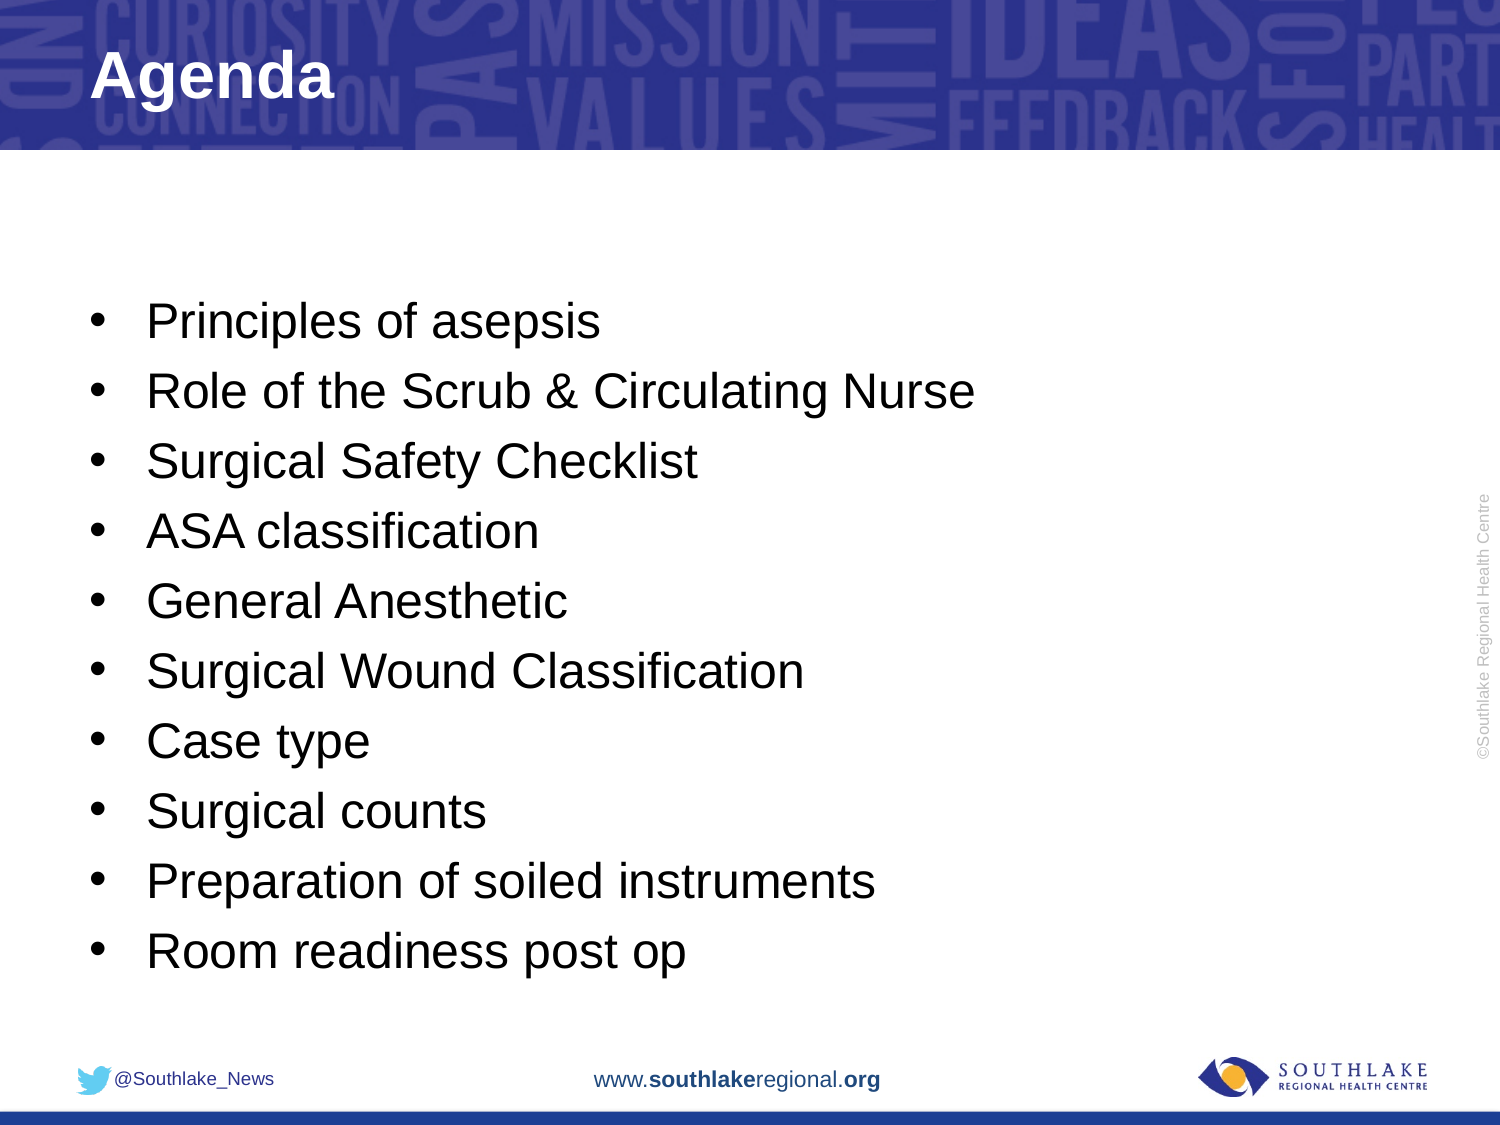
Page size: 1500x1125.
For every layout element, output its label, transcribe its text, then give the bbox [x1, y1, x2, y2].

list Principles of asepsis Role of the Scrub & Circulating Nurse Surgical Safety Checklist ASA classification General Anesthetic Surgical Wound Classification Case type Surgical counts Preparation of soiled instruments Room readiness post op [75, 262, 1425, 1005]
title Agenda [75, 24, 1425, 138]
picture [1198, 1057, 1427, 1097]
picture [0, 0, 1500, 150]
picture [76, 1066, 112, 1095]
